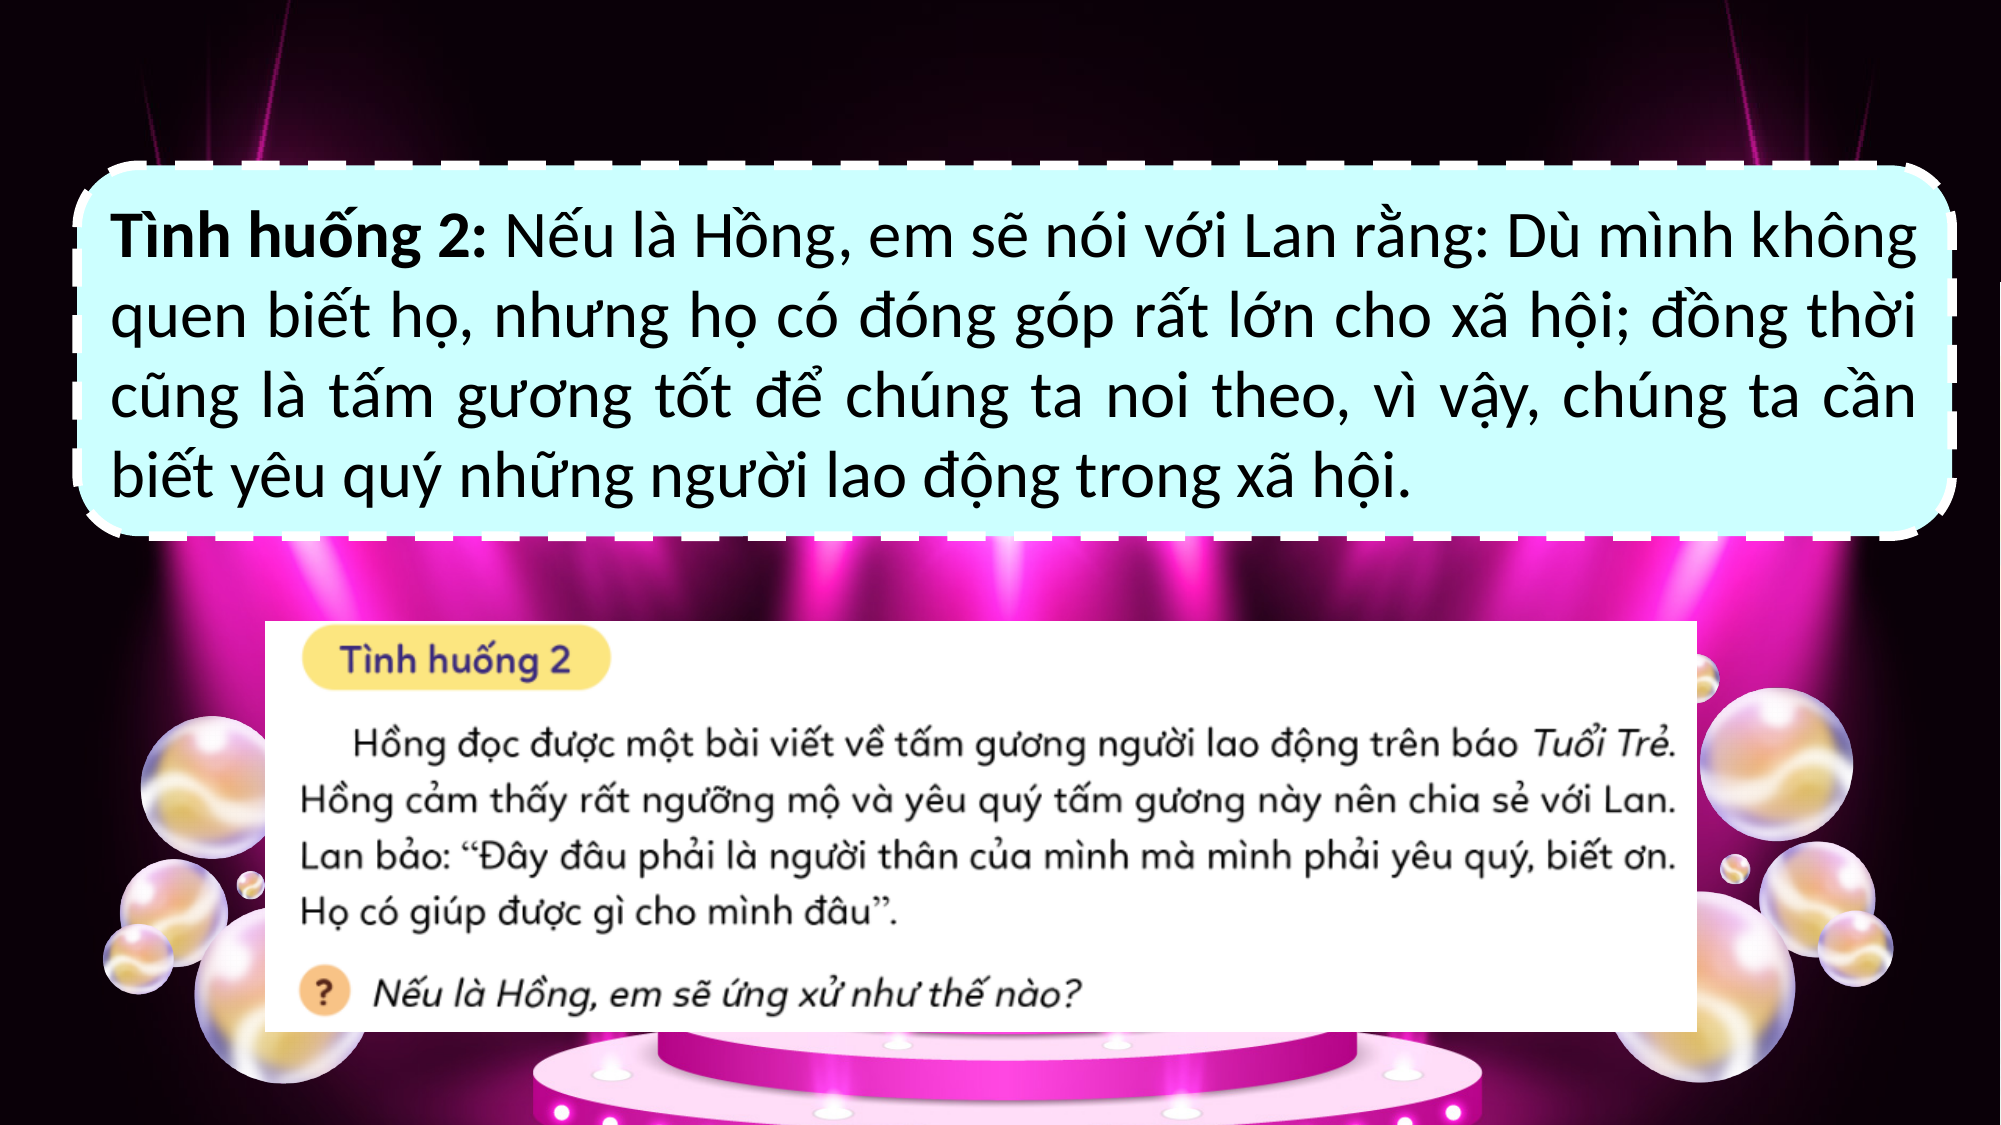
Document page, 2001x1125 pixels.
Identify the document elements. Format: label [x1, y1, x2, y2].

picture [47, 609, 1953, 1125]
text_box [0, 0, 2000, 1125]
